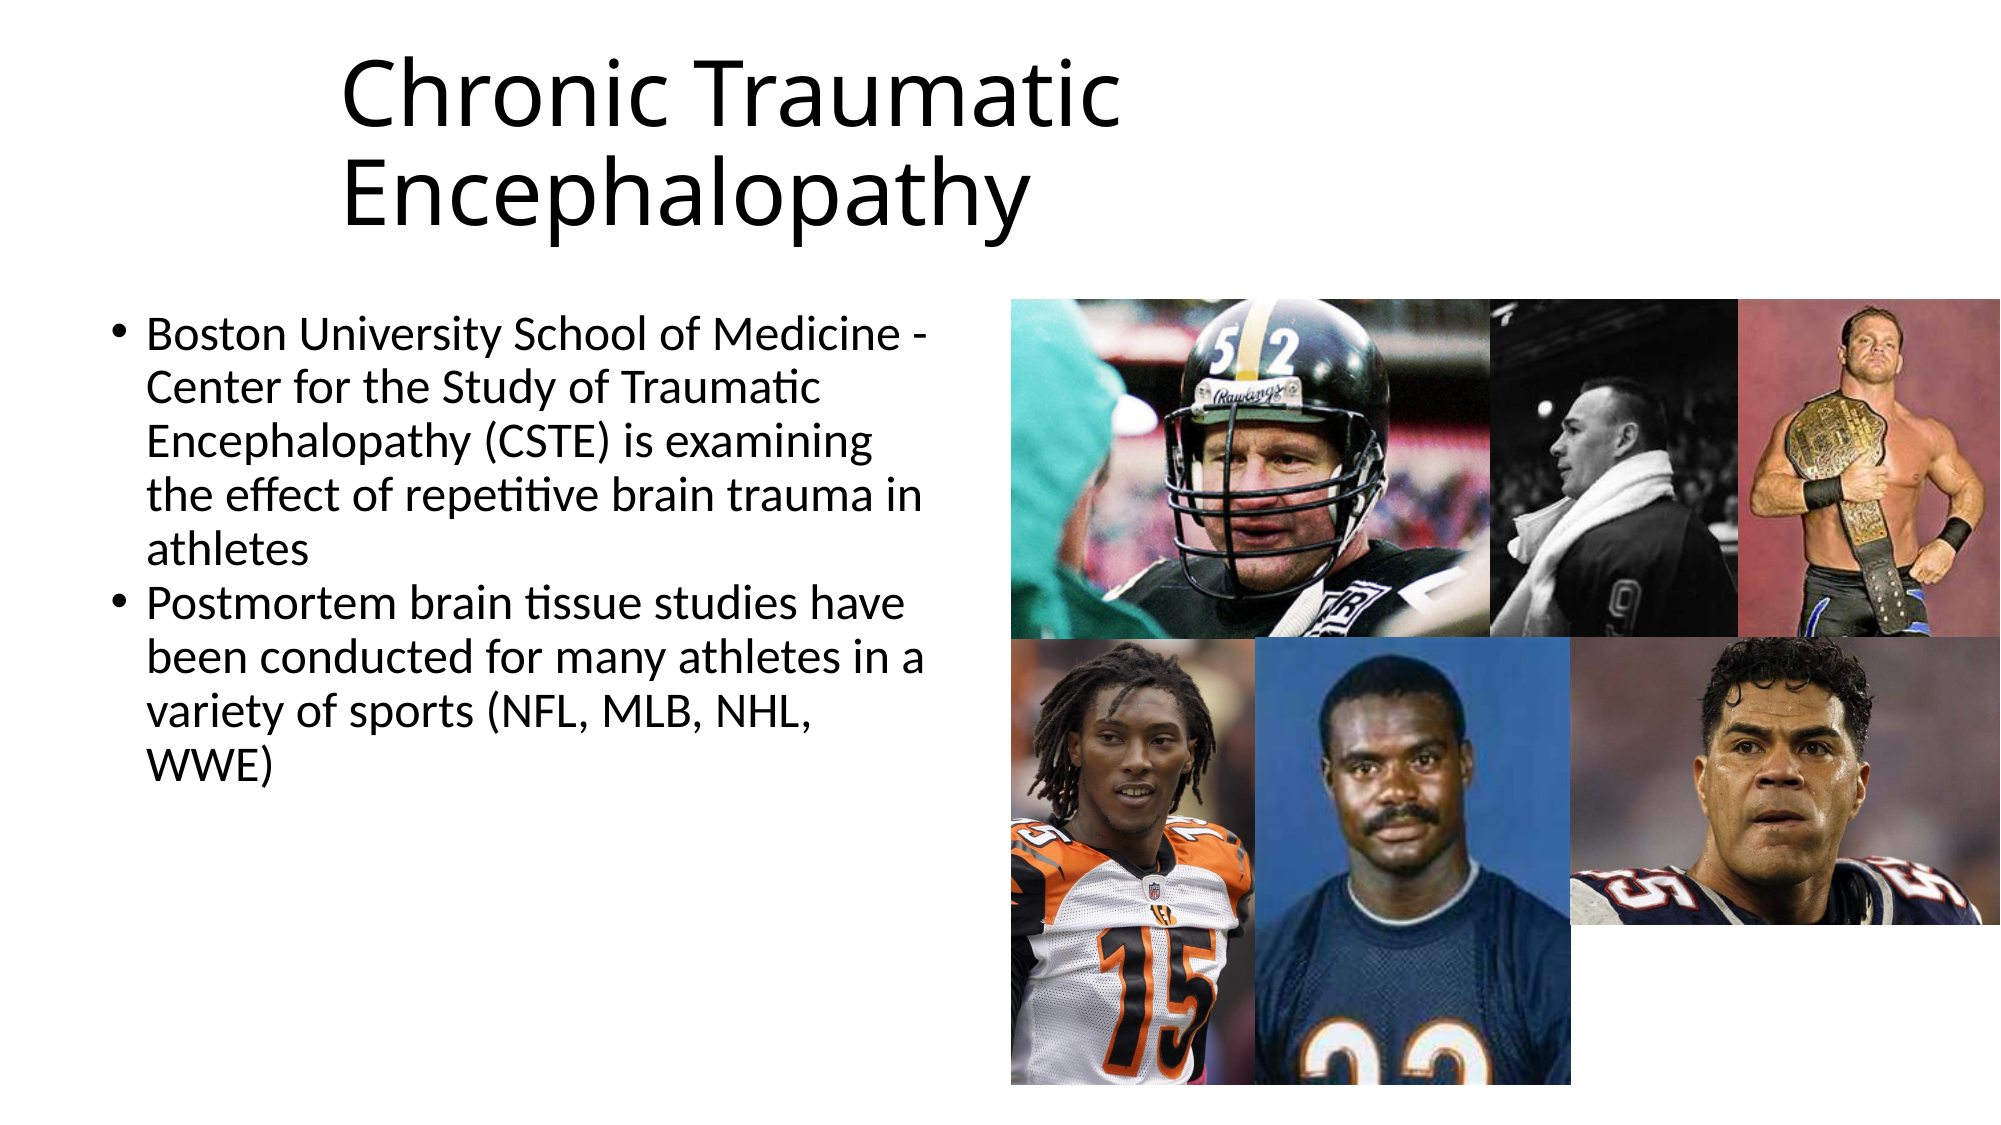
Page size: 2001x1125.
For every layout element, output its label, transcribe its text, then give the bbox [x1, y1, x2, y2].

text_box Chronic Traumatic Encephalopathy [324, 52, 1675, 241]
text_box Boston University School of Medicine - Center for the Study of Traumatic Encephalopathy (CSTE) is examining the effect of repetitive brain trauma in athletes Postmortem brain tissue studies have been conducted for many athletes in a variety of sports (NFL, MLB, NHL, WWE) [95, 299, 946, 1014]
picture [1010, 299, 2000, 1086]
